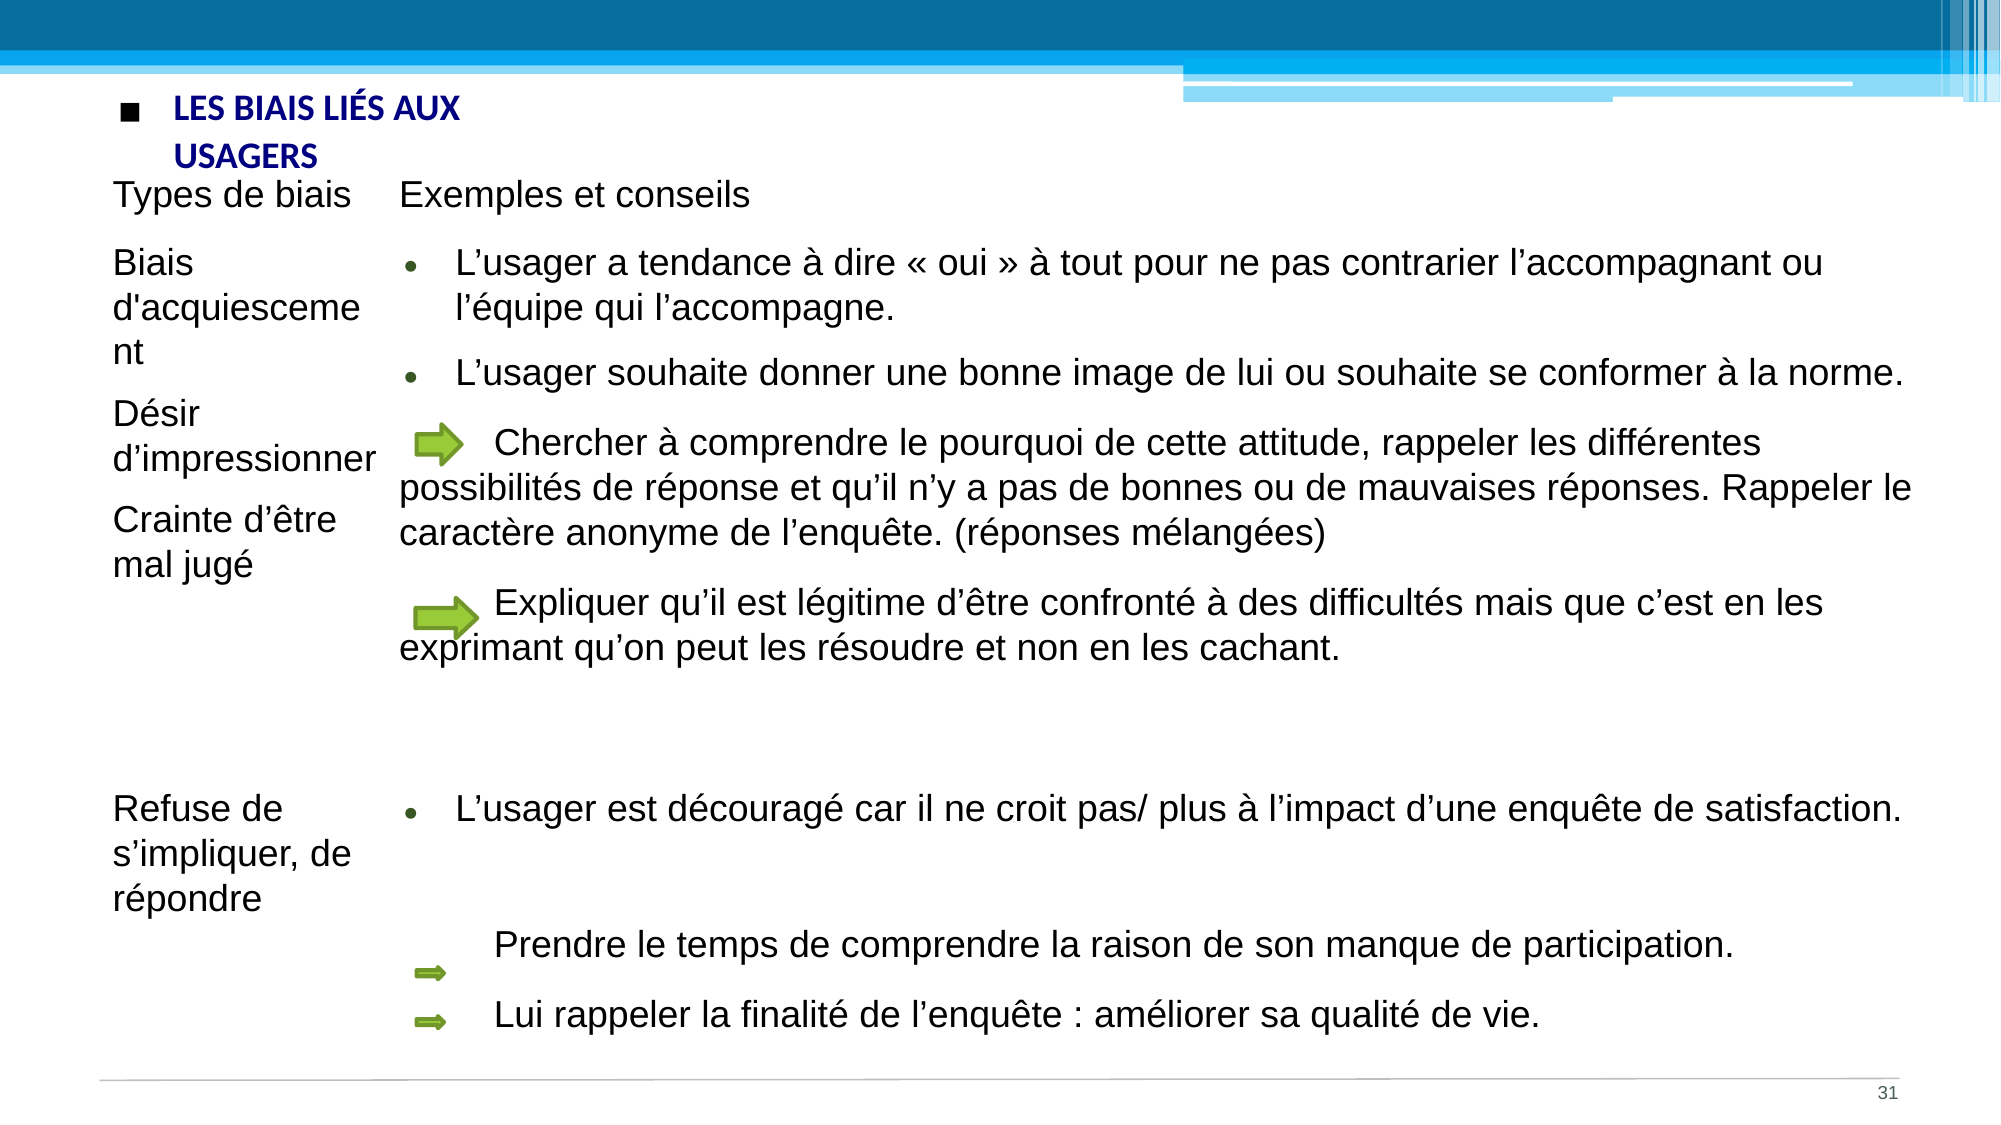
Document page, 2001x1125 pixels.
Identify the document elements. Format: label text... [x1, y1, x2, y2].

text_box [414, 1014, 447, 1031]
text_box [414, 422, 464, 467]
table_cell L’usager a tendance à dire « oui » à tout pour ne pas contrarier l’accompagnant ou l’équipe qui l’accompagne. L’usager souhaite donner une bonne image de lui ou souhaite se conformer à la norme. Chercher à comprendre le pourquoi de cette attitude, rappeler les différentes possibilités de réponse et qu’il n’y a pas de bonnes ou de mauvaises réponses. Rappeler le caractère anonyme de l’enquête. (réponses mélangées) Expliquer qu’il est légitime d’être confronté à des difficultés mais que c’est en les exprimant qu’on peut les résoudre et non en les cachant. [389, 388, 1952, 785]
table_header Exemples et conseils [389, 171, 1952, 238]
table_cell Refuse de s’impliquer, de répondre [102, 785, 389, 1090]
table_cell Biais d'acquiescement Désir d’impressionner Crainte d’être mal jugé [102, 238, 389, 785]
table_header Types de biais [102, 184, 389, 238]
text_box [413, 595, 480, 641]
text_box [MM1]Via le pictogramme : je ne veux pas répondre [335, 347, 2000, 388]
text_box Les biais liés aux usagers [102, 71, 598, 184]
text_box [414, 965, 447, 982]
table_cell L’usager a tendance à dire « oui » à tout pour ne pas contrarier l’accompagnant ou l’équipe qui l’accompagne. L’usager souhaite donner une bonne image de lui ou souhaite se conformer à la norme. Chercher à comprendre le pourquoi de cette attitude, rappeler les différentes possibilités de réponse et qu’il n’y a pas de bonnes ou de mauvaises réponses. Rappeler le caractère anonyme de l’enquête. (réponses mélangées) Expliquer qu’il est légitime d’être confronté à des difficultés mais que c’est en les exprimant qu’on peut les résoudre et non en les cachant. [389, 238, 1952, 347]
table_cell L’usager est découragé car il ne croit pas/ plus à l’impact d’une enquête de satisfaction. Prendre le temps de comprendre la raison de son manque de participation. Lui rappeler la finalité de l’enquête : améliorer sa qualité de vie. [389, 785, 1952, 1090]
